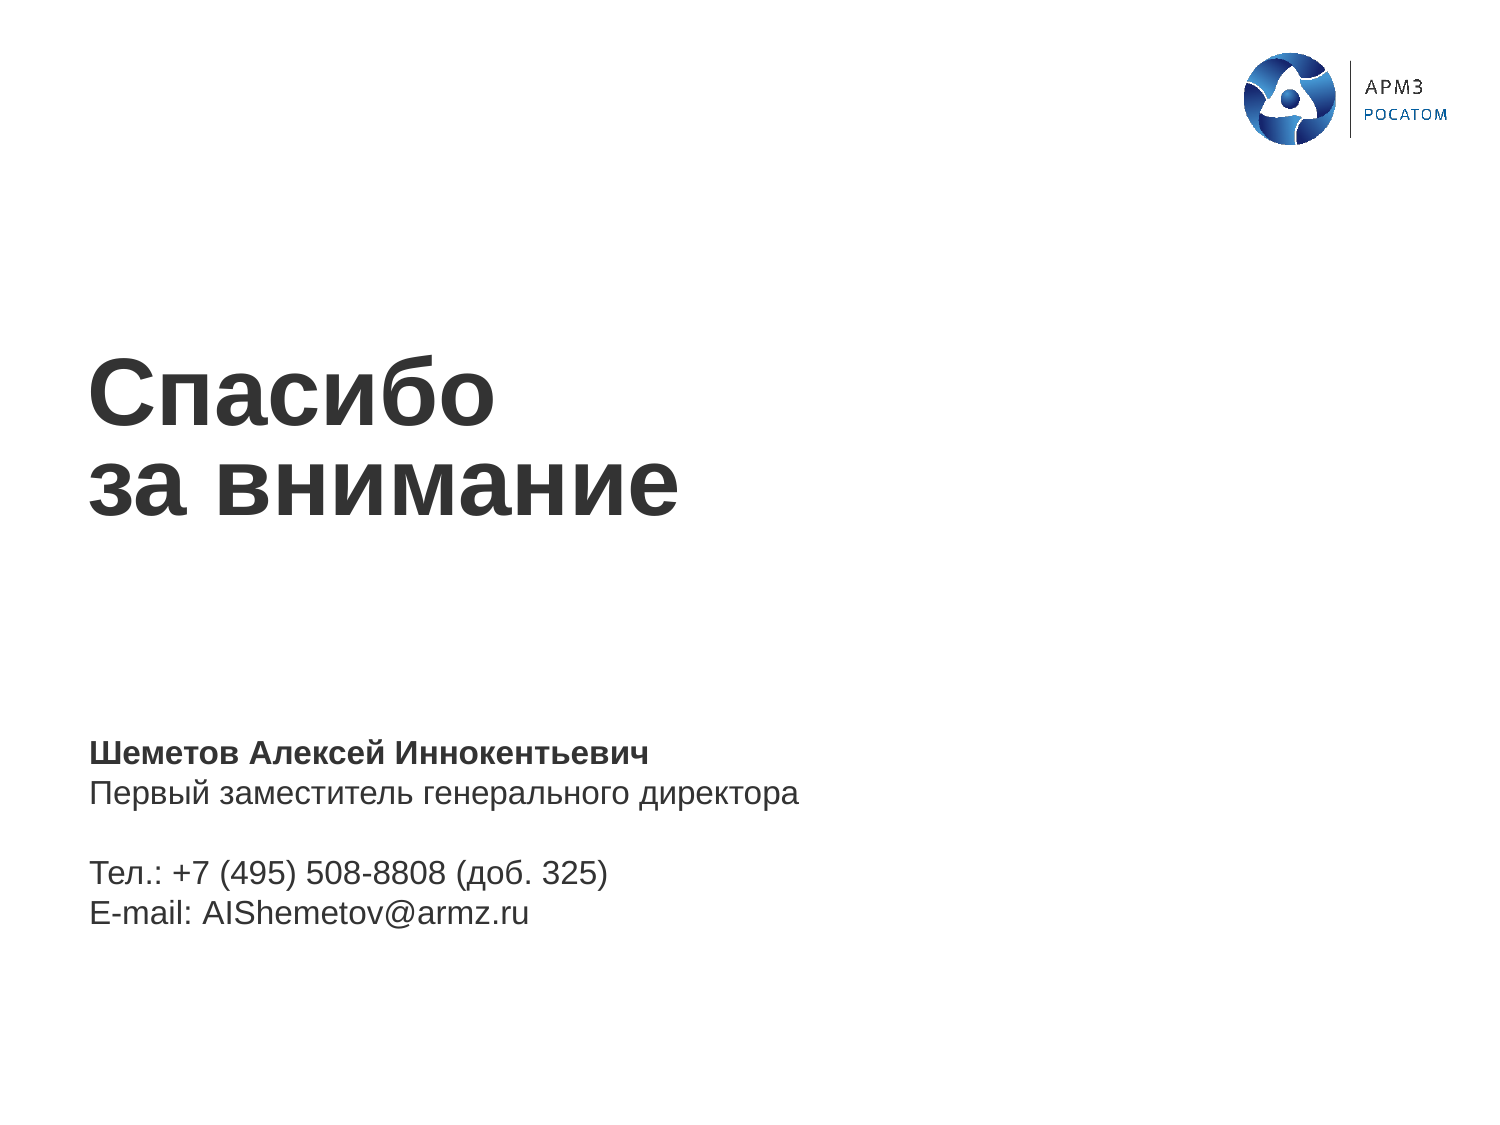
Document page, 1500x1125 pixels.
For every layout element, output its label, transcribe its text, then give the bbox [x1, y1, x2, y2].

text_box Спасибо за внимание [68, 290, 796, 508]
picture [1234, 46, 1459, 149]
text_box Шеметов Алексей Иннокентьевич Первый заместитель генерального директора Тел.: +7 (495) 508-8808 (доб. 325) E-mail: AIShemetov@armz.ru [82, 727, 833, 964]
